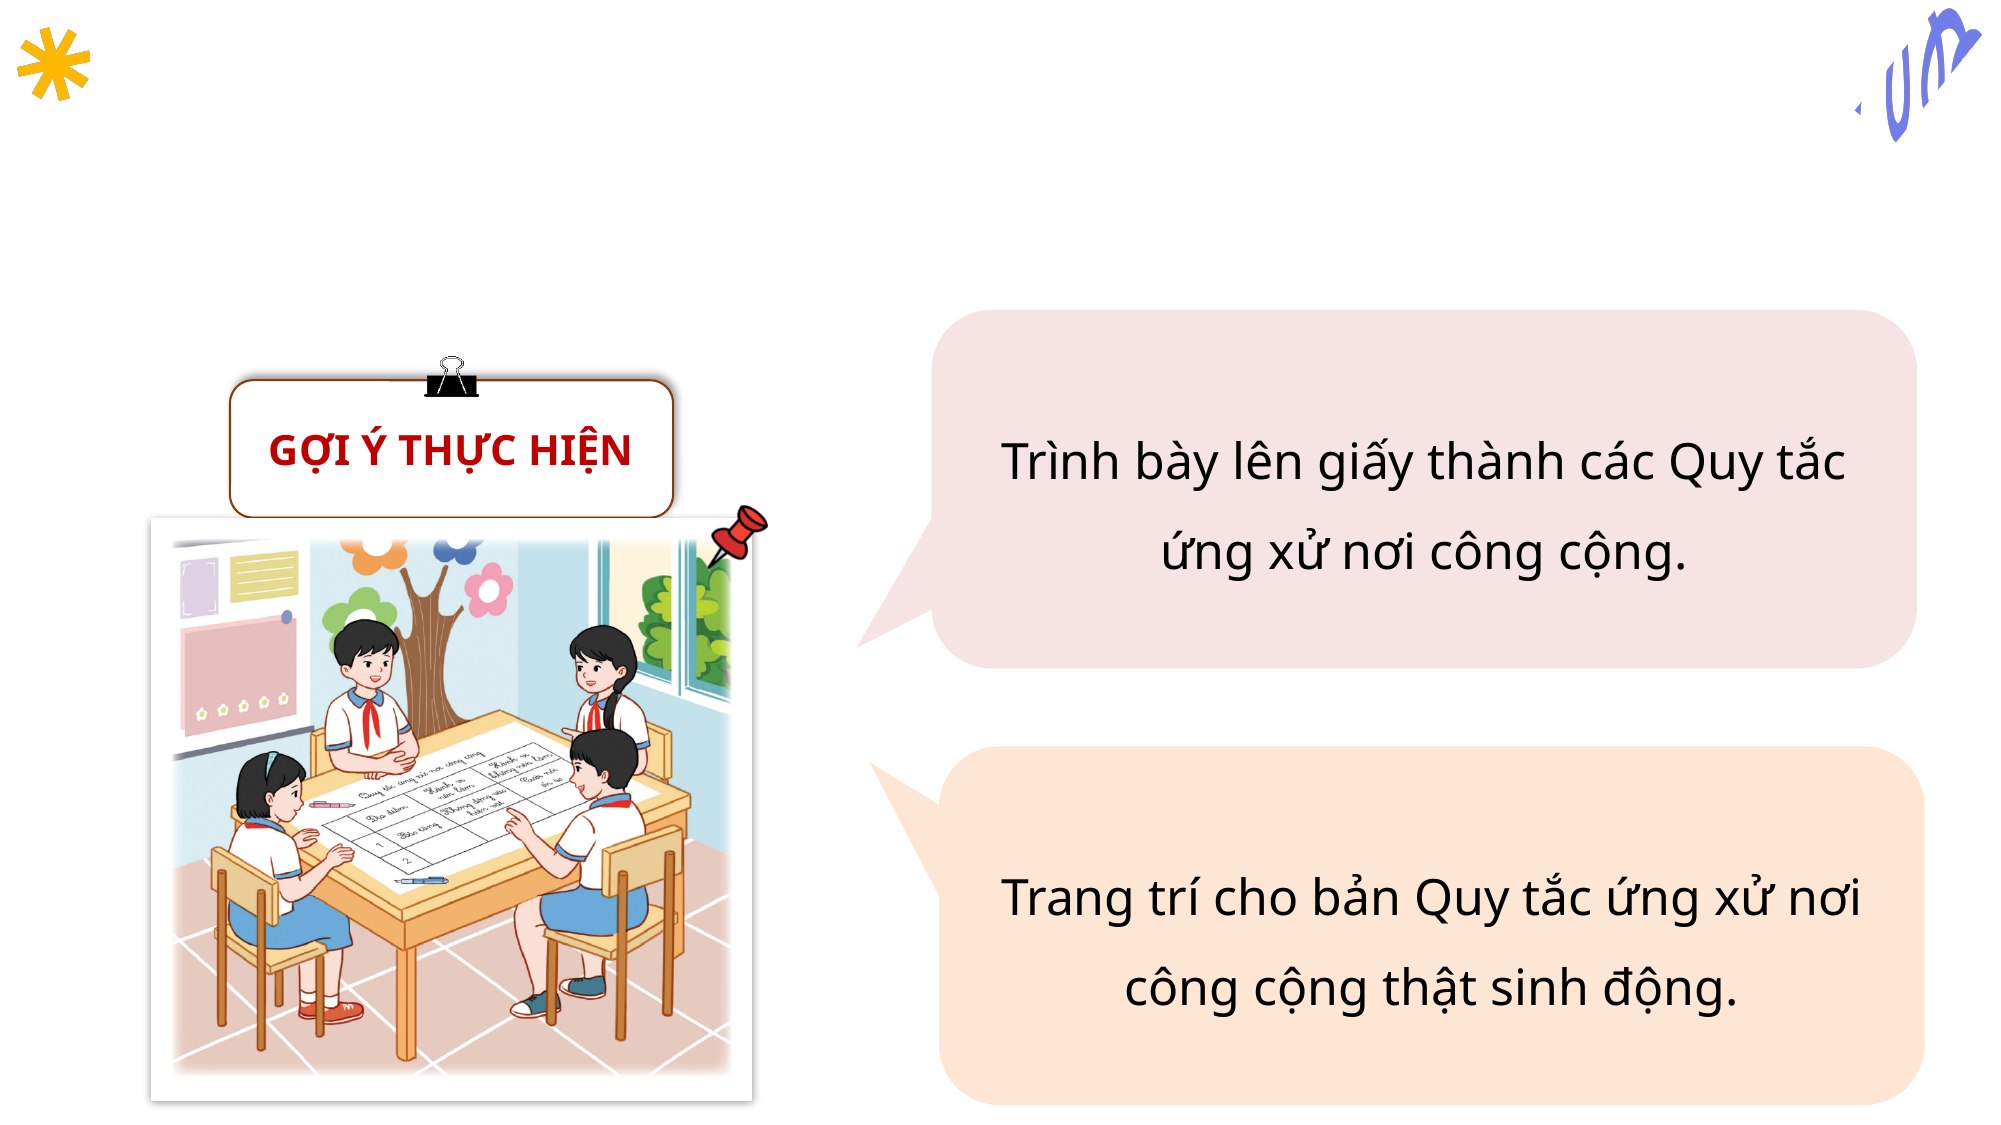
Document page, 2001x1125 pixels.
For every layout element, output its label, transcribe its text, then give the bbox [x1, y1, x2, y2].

text_box Trình bày lên giấy thành các Quy tắc ứng xử nơi công cộng. [856, 309, 1917, 669]
text_box Trang trí cho bản Quy tắc ứng xử nơi công cộng thật sinh động. [869, 746, 1925, 1106]
text_box [1854, 0, 1996, 144]
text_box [165, 505, 768, 1087]
text_box [17, 27, 91, 101]
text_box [229, 356, 674, 505]
